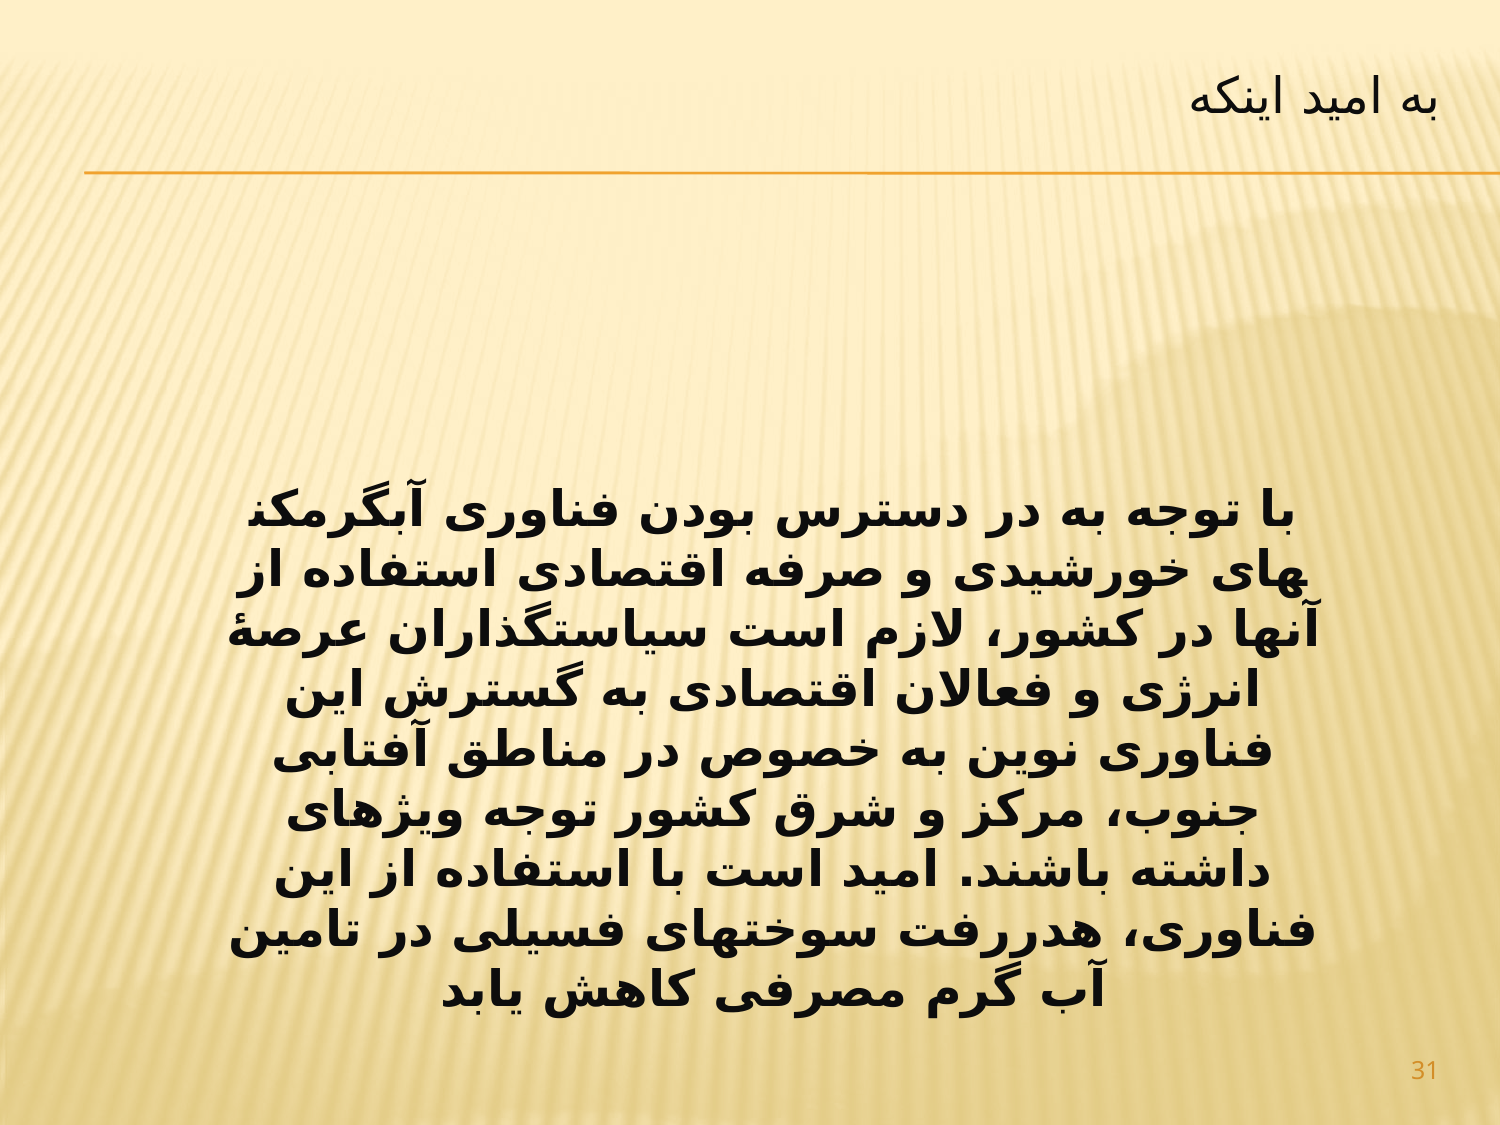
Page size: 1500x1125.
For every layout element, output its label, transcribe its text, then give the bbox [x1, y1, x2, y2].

text_box با توجه به در دسترس بودن فناوری آبگرمکن­های خورشیدی و صرفه اقتصادی استفاده از آن­ها در کشور، لازم است سیاست­گذاران عرصۀ انرژی و فعالان اقتصادی به گسترش این فناوری نوین به خصوص در مناطق آفتابی جنوب، مرکز و شرق کشور توجه ویژه­ای داشته باشند. امید است با استفاده از این فناوری، هدررفت سوخت­های فسیلی در تامین آب گرم مصرفی کاهش یابد [210, 468, 1336, 1024]
text_box به امید اینکه [105, 0, 1456, 188]
slide_number 31 [1104, 1046, 1455, 1125]
